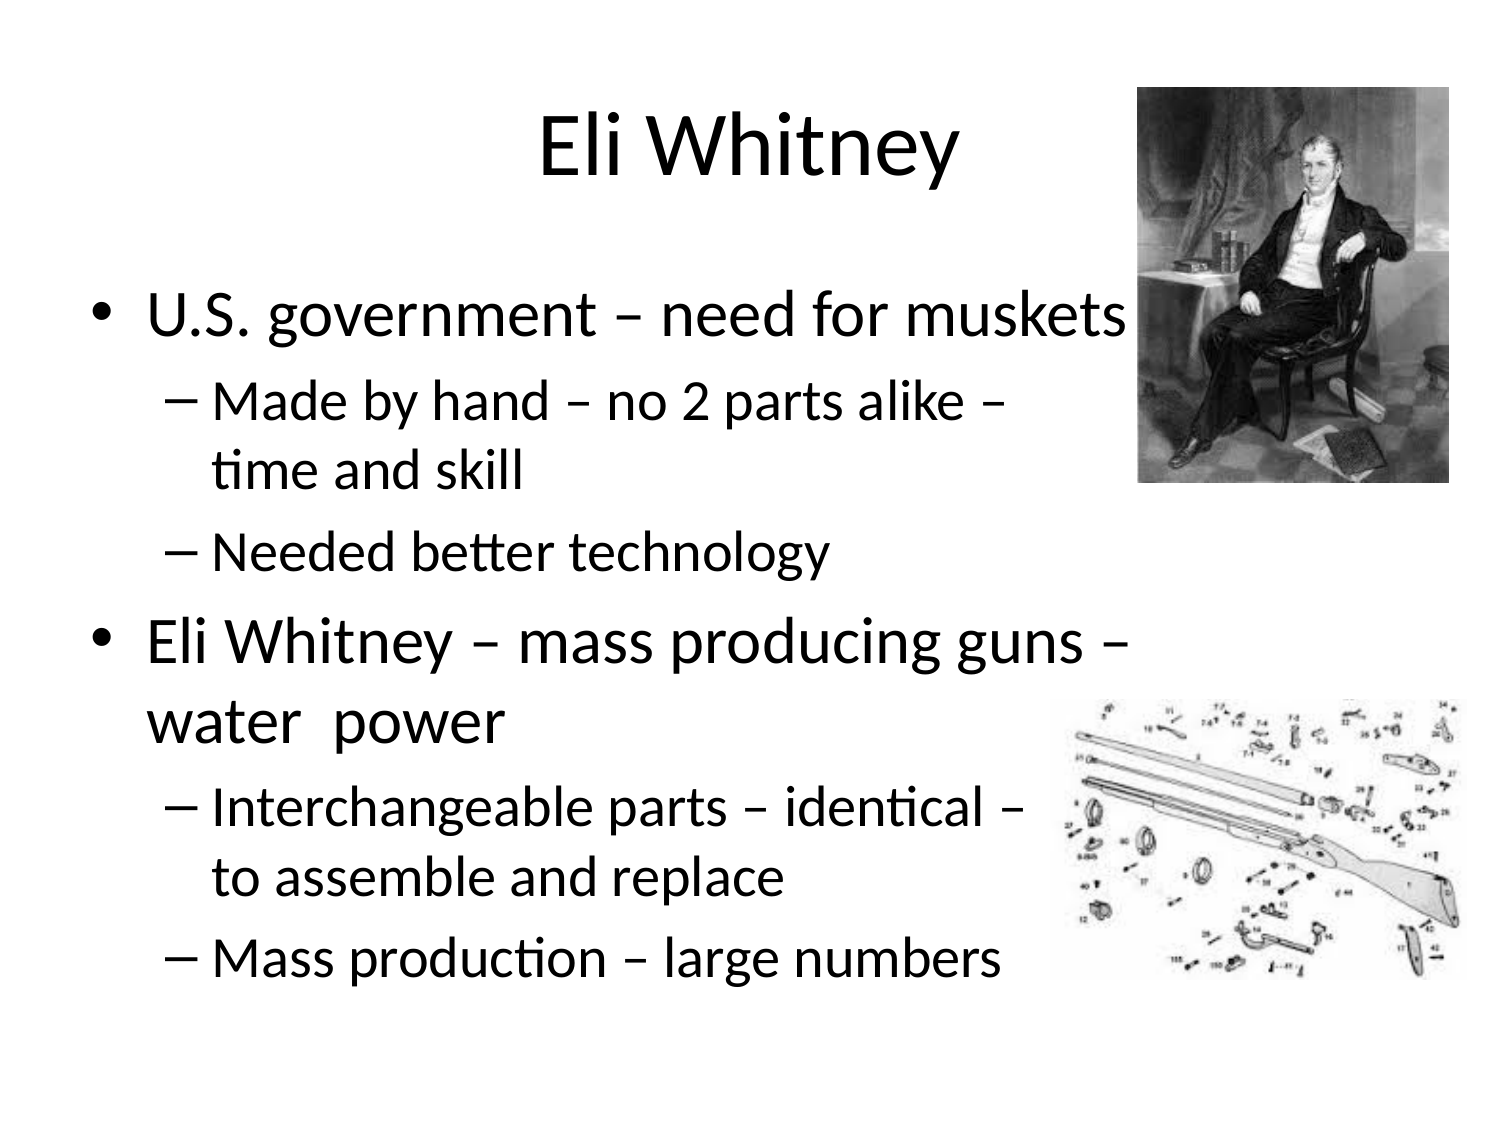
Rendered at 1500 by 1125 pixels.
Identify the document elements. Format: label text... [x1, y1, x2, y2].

title Eli Whitney [75, 45, 1425, 233]
list U.S. government – need for muskets Made by hand – no 2 parts alike – took time and skill Needed better technology Eli Whitney – mass producing guns – water power Interchangeable parts – identical – easier to assemble and replace Mass production – large numbers [75, 262, 1425, 1005]
picture [1137, 87, 1449, 483]
picture [1049, 699, 1467, 980]
